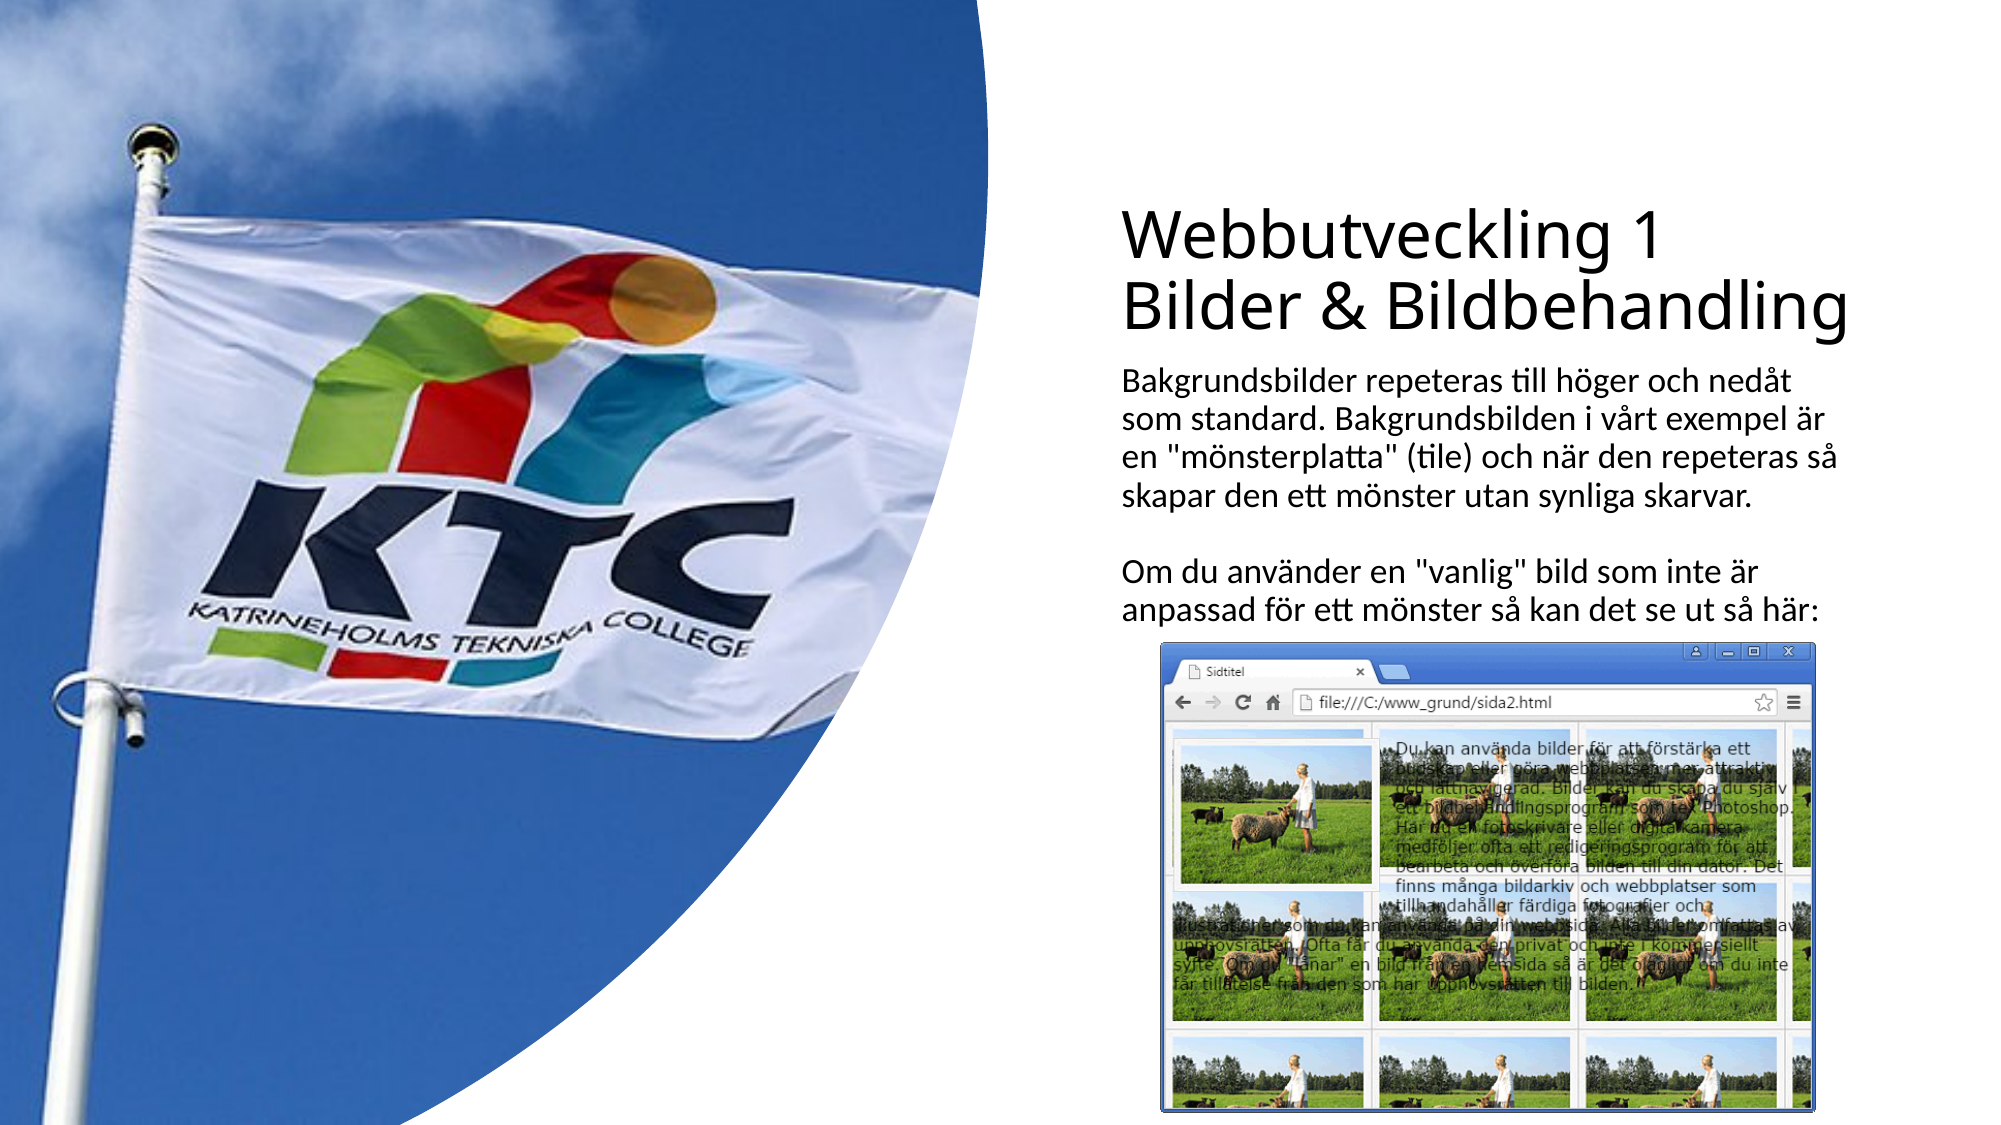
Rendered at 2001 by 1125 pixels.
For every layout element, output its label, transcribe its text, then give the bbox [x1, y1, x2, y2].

picture [0, 0, 989, 1125]
title Webbutveckling 1 Bilder & Bildbehandling [1106, 49, 1869, 352]
picture [1159, 642, 1816, 1114]
subtitle Bakgrundsbilder repeteras till höger och nedåt som standard. Bakgrundsbilden i vårt exempel är en "mönsterplatta" (tile) och när den repeteras så skapar den ett mönster utan synliga skarvar. Om du använder en "vanlig" bild som inte är anpassad för ett mönster så kan det se ut så här: [1106, 354, 1869, 1038]
